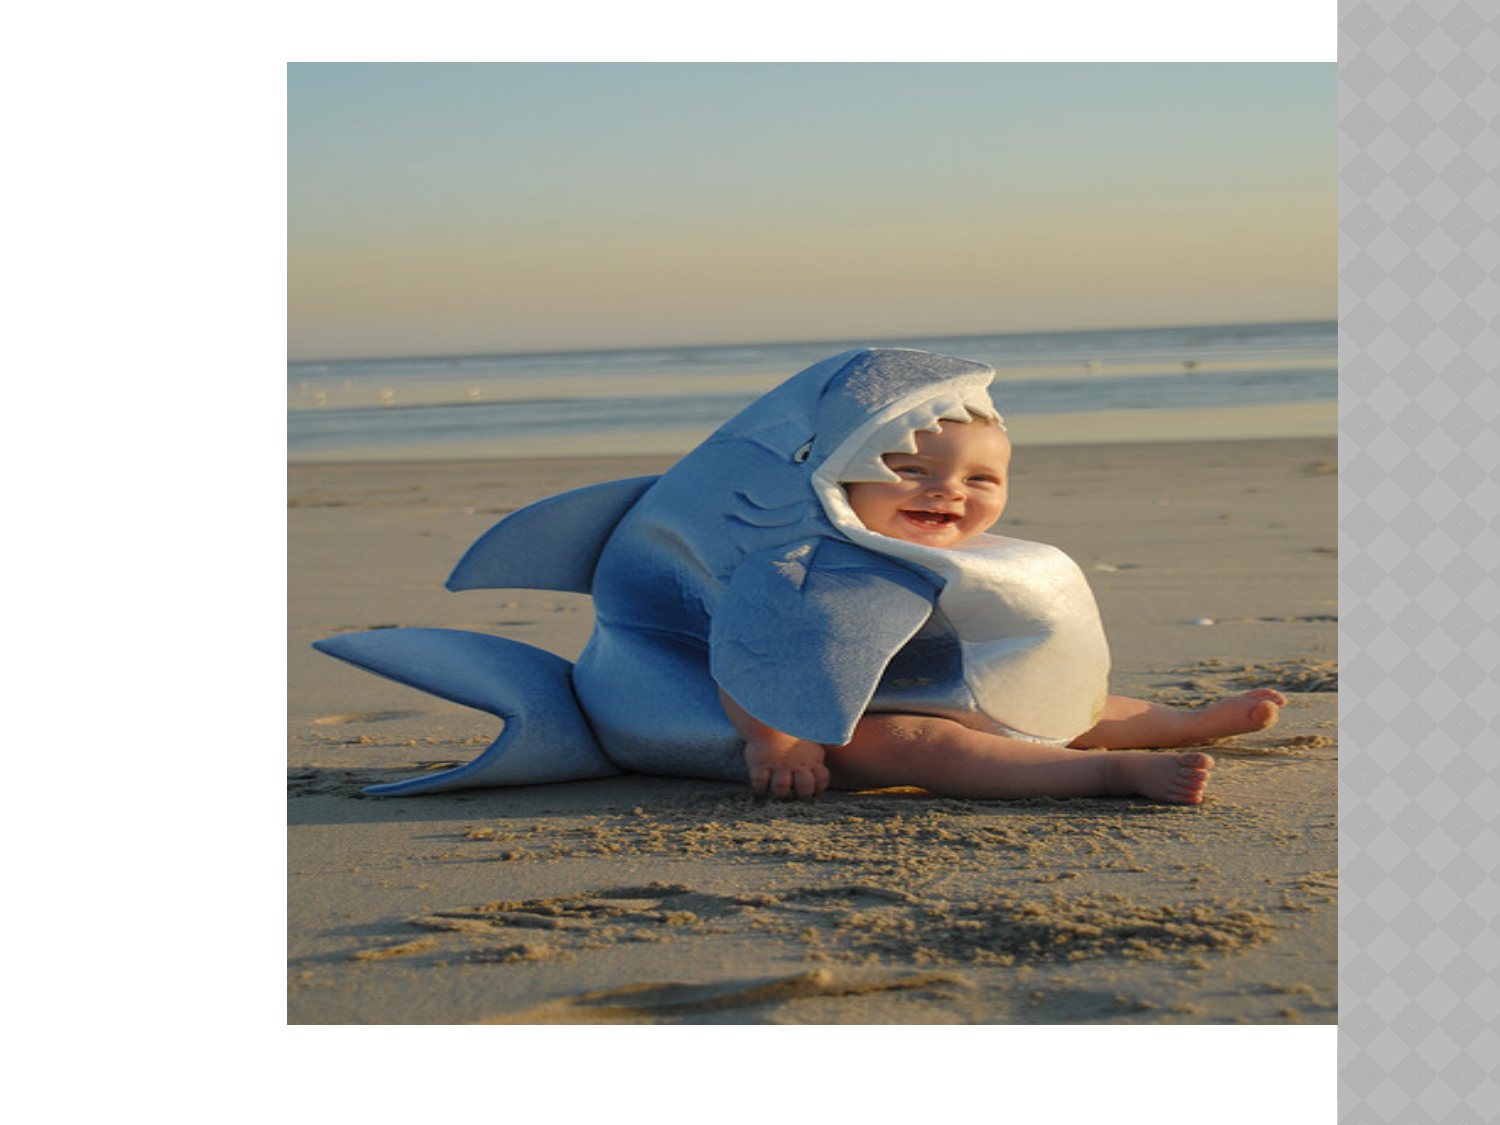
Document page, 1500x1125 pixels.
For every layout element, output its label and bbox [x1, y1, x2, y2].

picture [286, 61, 1338, 1026]
